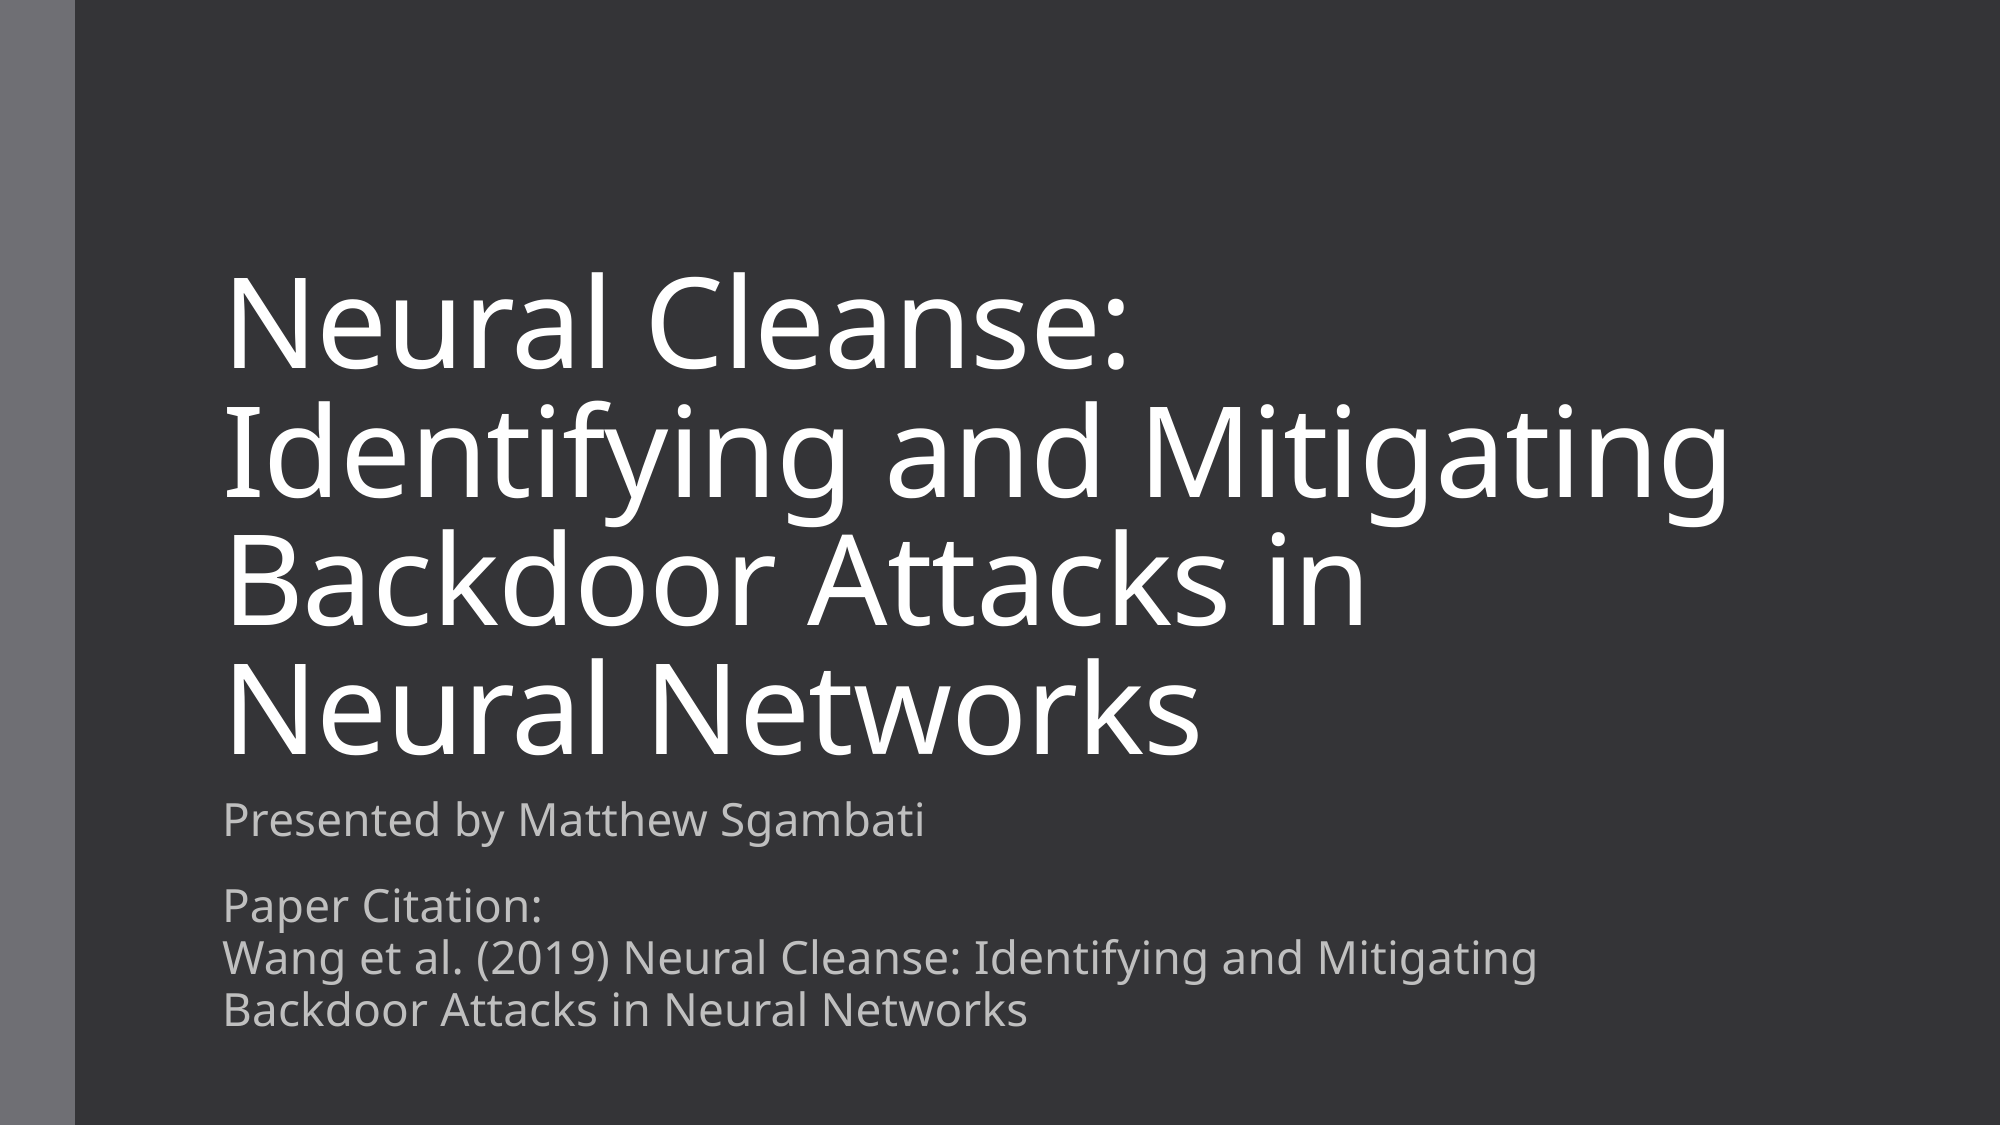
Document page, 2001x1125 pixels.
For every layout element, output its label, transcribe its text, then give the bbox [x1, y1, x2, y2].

title Neural Cleanse: Identifying and Mitigating Backdoor Attacks in Neural Networks [206, 124, 1752, 787]
subtitle Presented by Matthew Sgambati Paper Citation: Wang et al. (2019) Neural Cleanse: Identifying and Mitigating Backdoor Attacks in Neural Networks [206, 787, 1752, 1065]
